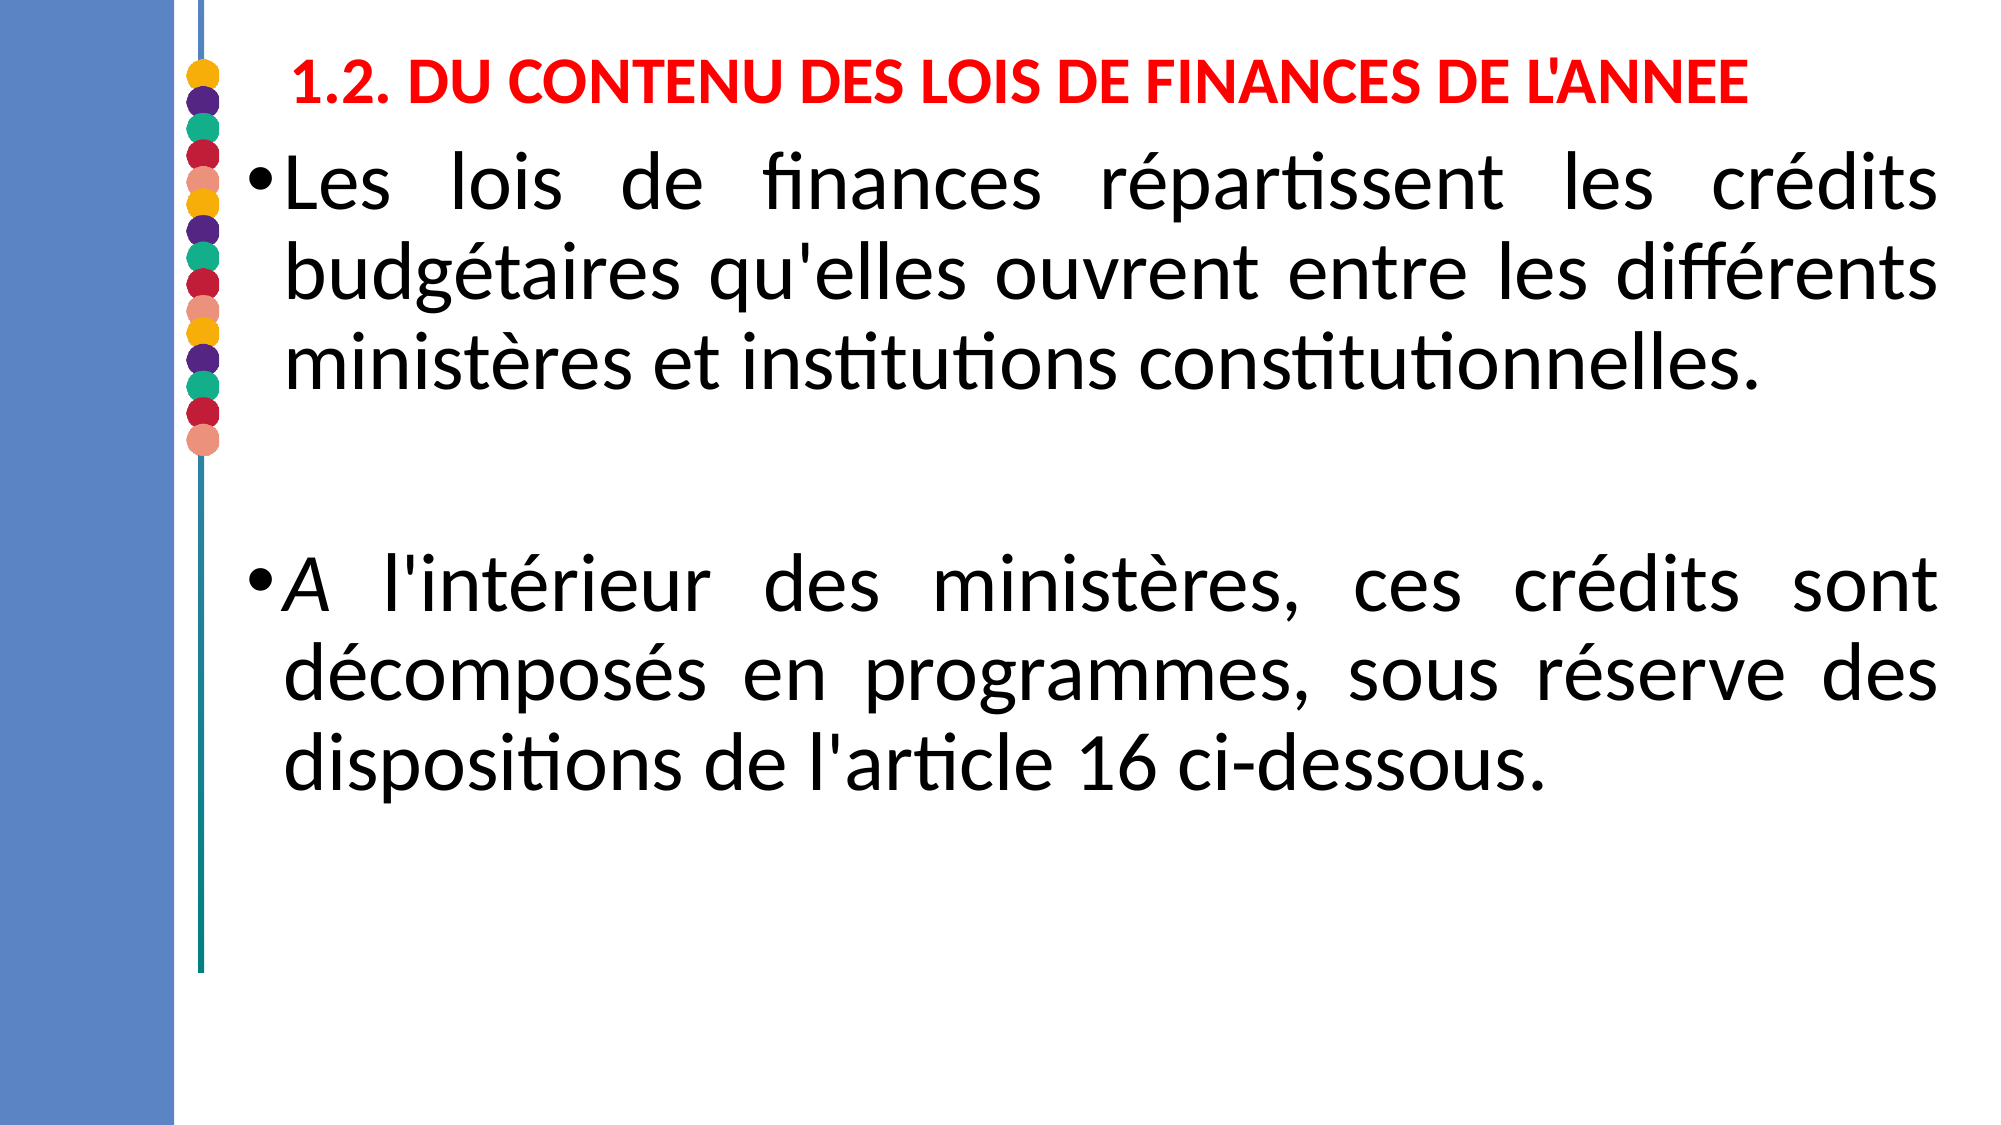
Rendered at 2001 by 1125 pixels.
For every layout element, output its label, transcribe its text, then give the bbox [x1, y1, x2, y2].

picture [186, 59, 220, 456]
list Les lois de finances répartissent les crédits budgétaires qu'elles ouvrent entre les différents ministères et institutions constitutionnelles. A l'intérieur des ministères, ces crédits sont décomposés en programmes, sous réserve des dispositions de l'article 16 ci-dessous. [231, 130, 1957, 1026]
title 1.2. DU CONTENU DES LOIS DE FINANCES DE L'ANNEE [274, 39, 1910, 125]
